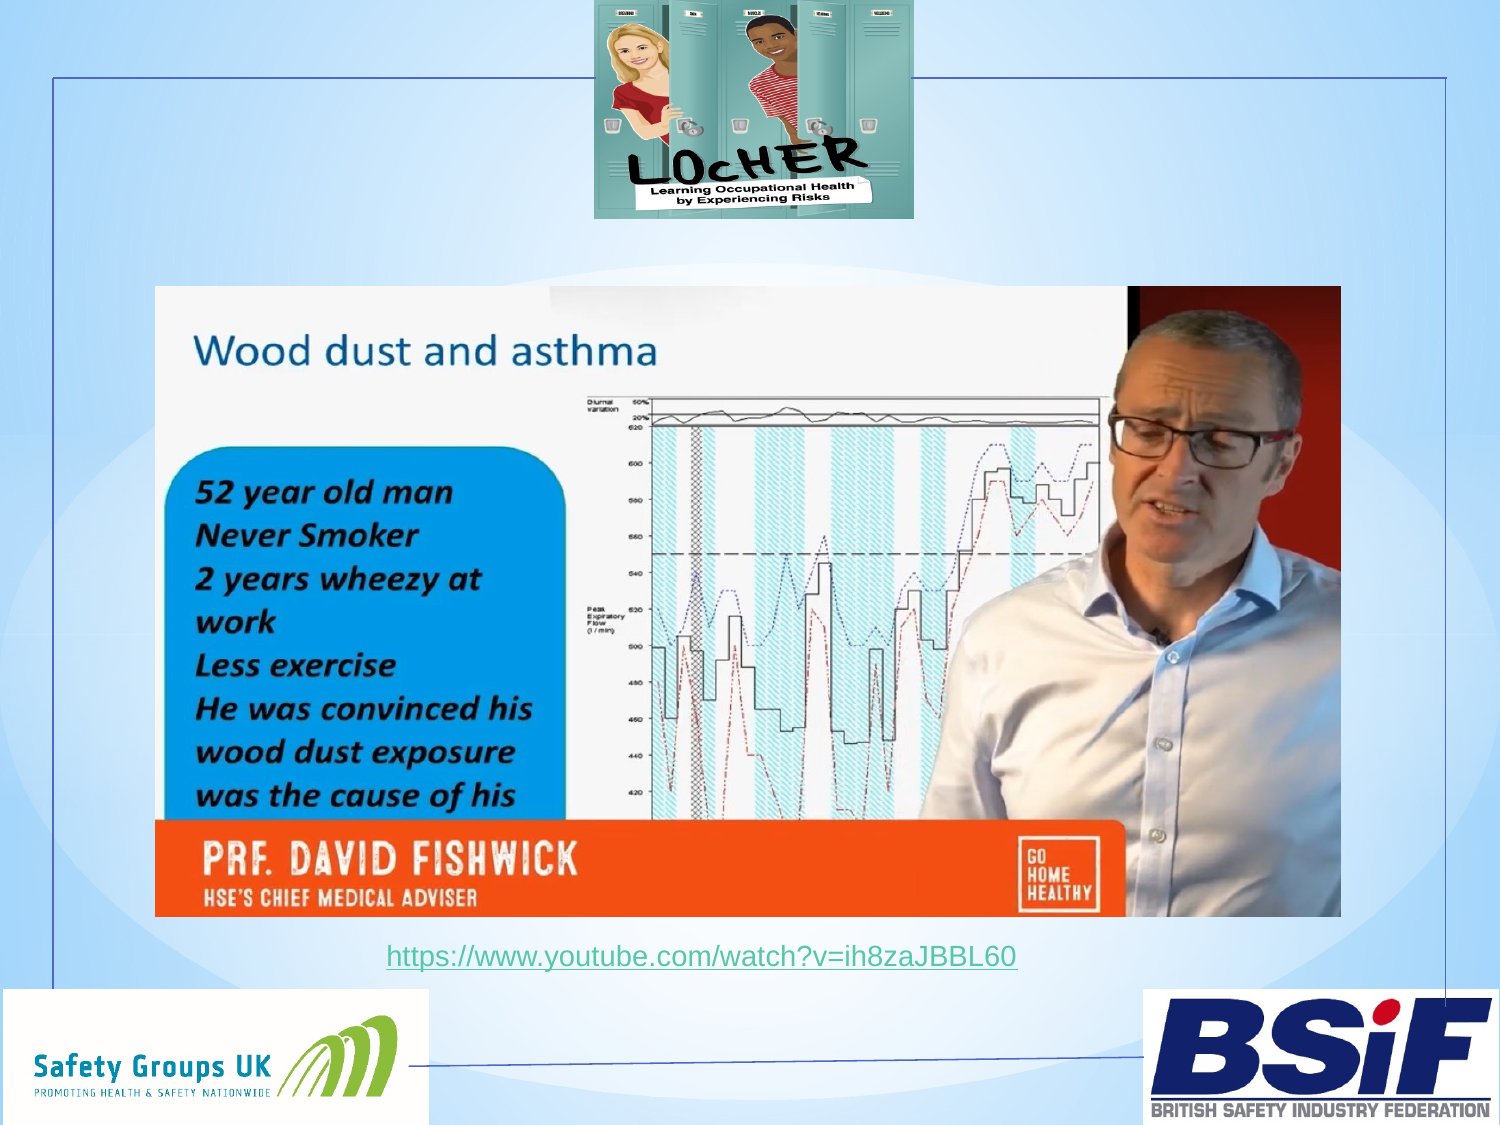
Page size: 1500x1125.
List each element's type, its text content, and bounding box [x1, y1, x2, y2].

picture [155, 285, 1341, 918]
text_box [408, 1056, 1144, 1067]
picture [2, 989, 429, 1125]
text_box https://www.youtube.com/watch?v=ih8zaJBBL60 [371, 930, 1181, 980]
picture [1143, 989, 1499, 1125]
picture [594, 0, 914, 219]
